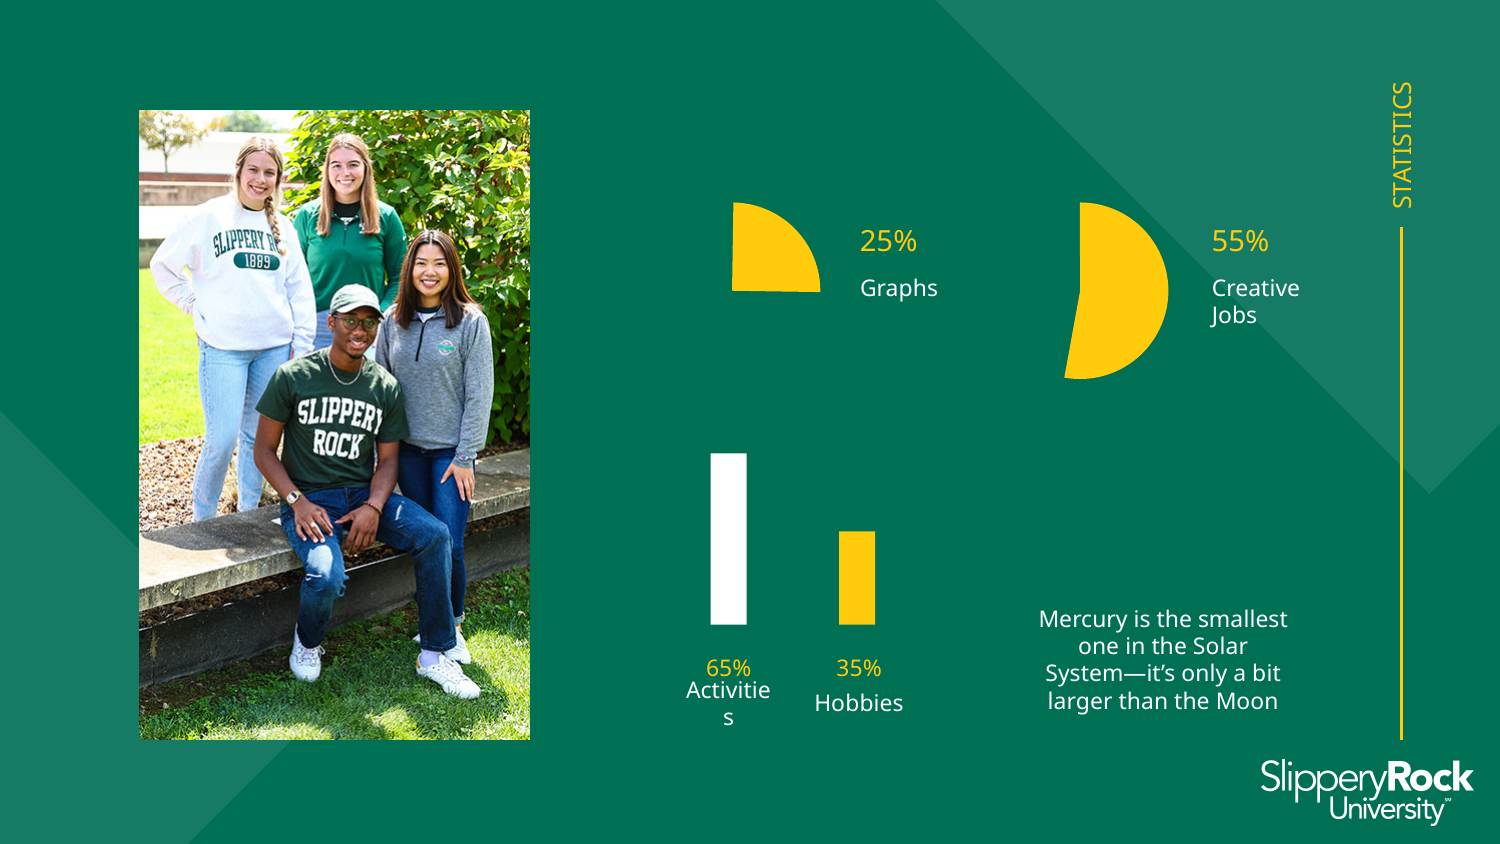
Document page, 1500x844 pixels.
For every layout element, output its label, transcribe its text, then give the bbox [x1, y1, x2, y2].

text_box Graphs [844, 258, 992, 344]
title STATISTICS [1383, 66, 1420, 778]
text_box Hobbies [796, 685, 922, 720]
text_box Mercury is the smallest one in the Solar System—it’s only a bit larger than the Moon [1022, 557, 1304, 761]
text_box 35% [815, 650, 904, 685]
text_box 25% [844, 221, 959, 257]
text_box Activities [665, 685, 792, 720]
picture [139, 110, 530, 740]
text_box [710, 453, 747, 625]
text_box 55% [1196, 221, 1311, 257]
text_box 65% [684, 650, 773, 685]
text_box [732, 202, 821, 293]
text_box [839, 531, 876, 625]
text_box Creative Jobs [1196, 258, 1344, 344]
text_box [1064, 202, 1169, 380]
picture [1261, 759, 1474, 826]
